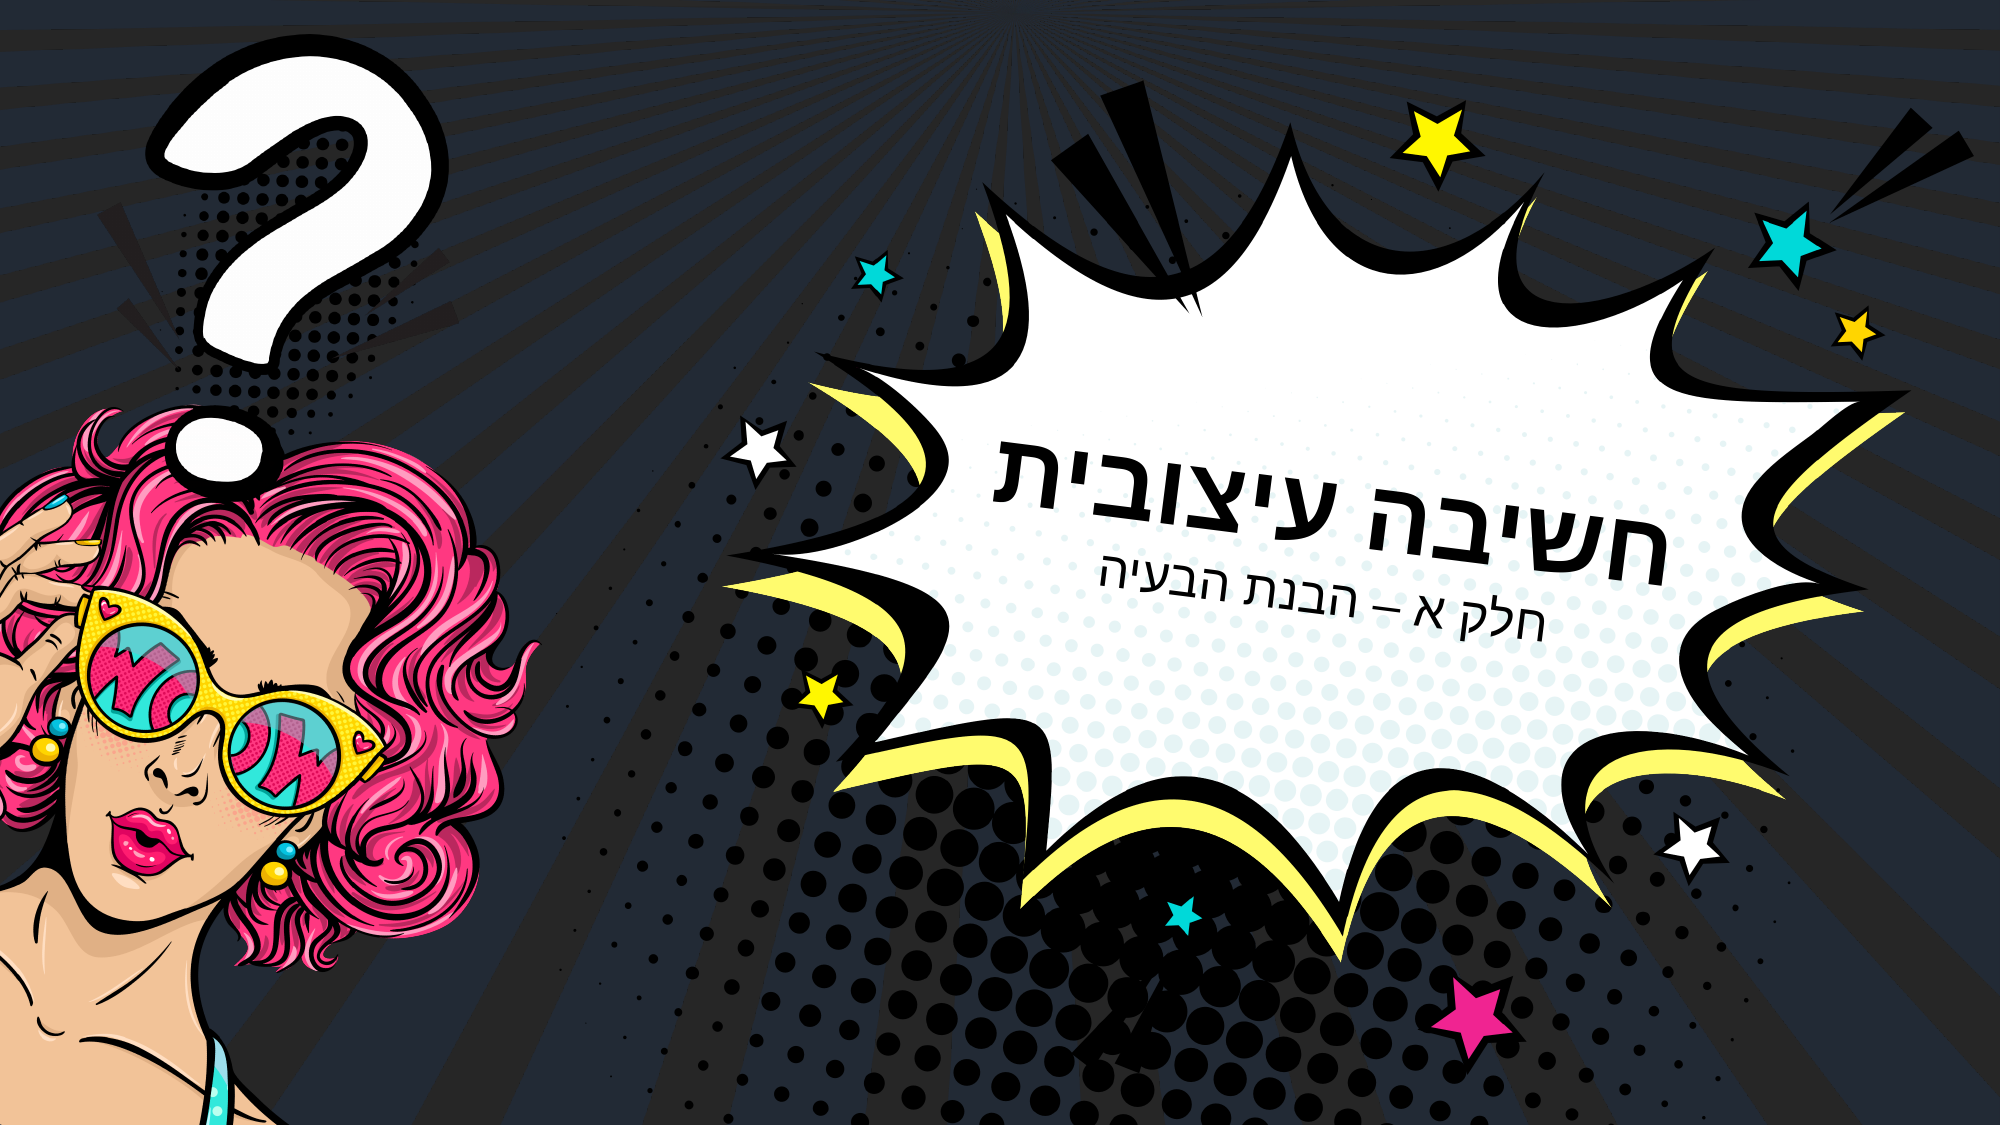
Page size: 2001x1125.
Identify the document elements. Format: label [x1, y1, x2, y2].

picture [0, 0, 2000, 1125]
text_box [719, 79, 1975, 1076]
